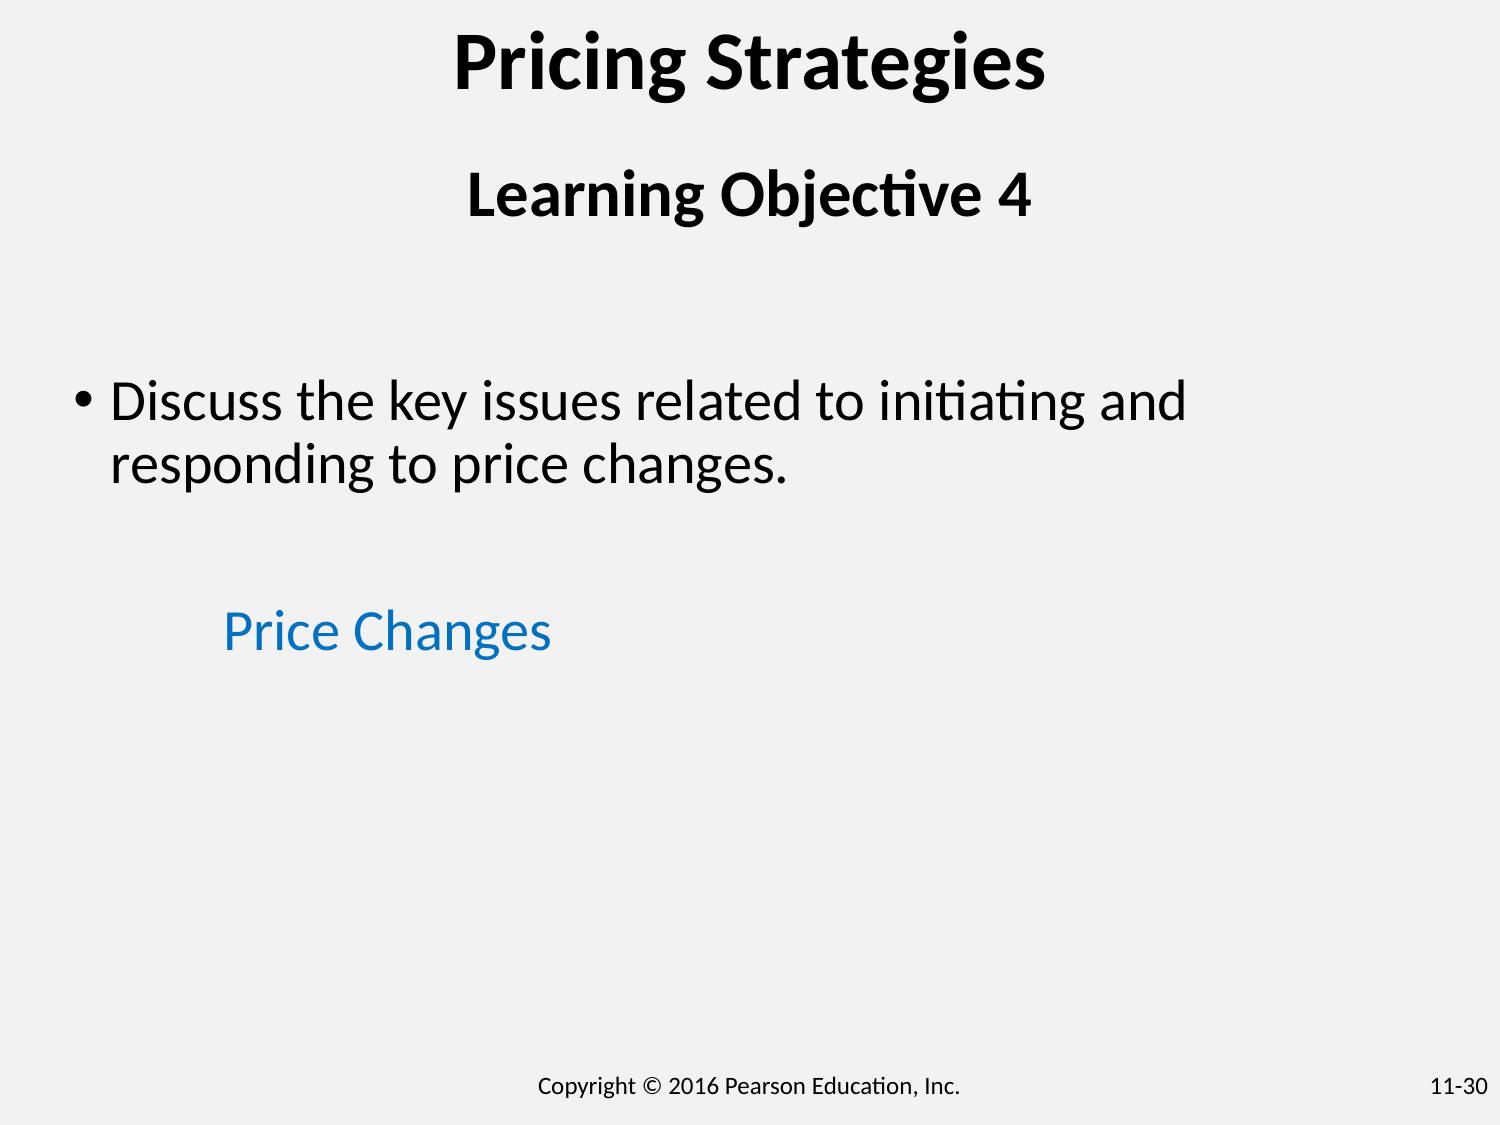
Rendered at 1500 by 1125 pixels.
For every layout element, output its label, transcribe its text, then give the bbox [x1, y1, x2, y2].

list Learning Objective 4 [162, 178, 1338, 257]
list Discuss the key issues related to initiating and responding to price changes. Price Changes [58, 362, 1459, 1050]
text_box Copyright © 2016 Pearson Education, Inc. [432, 1062, 1068, 1108]
text_box 11-30 [1359, 1062, 1500, 1108]
text_box Pricing Strategies [30, 22, 1470, 114]
